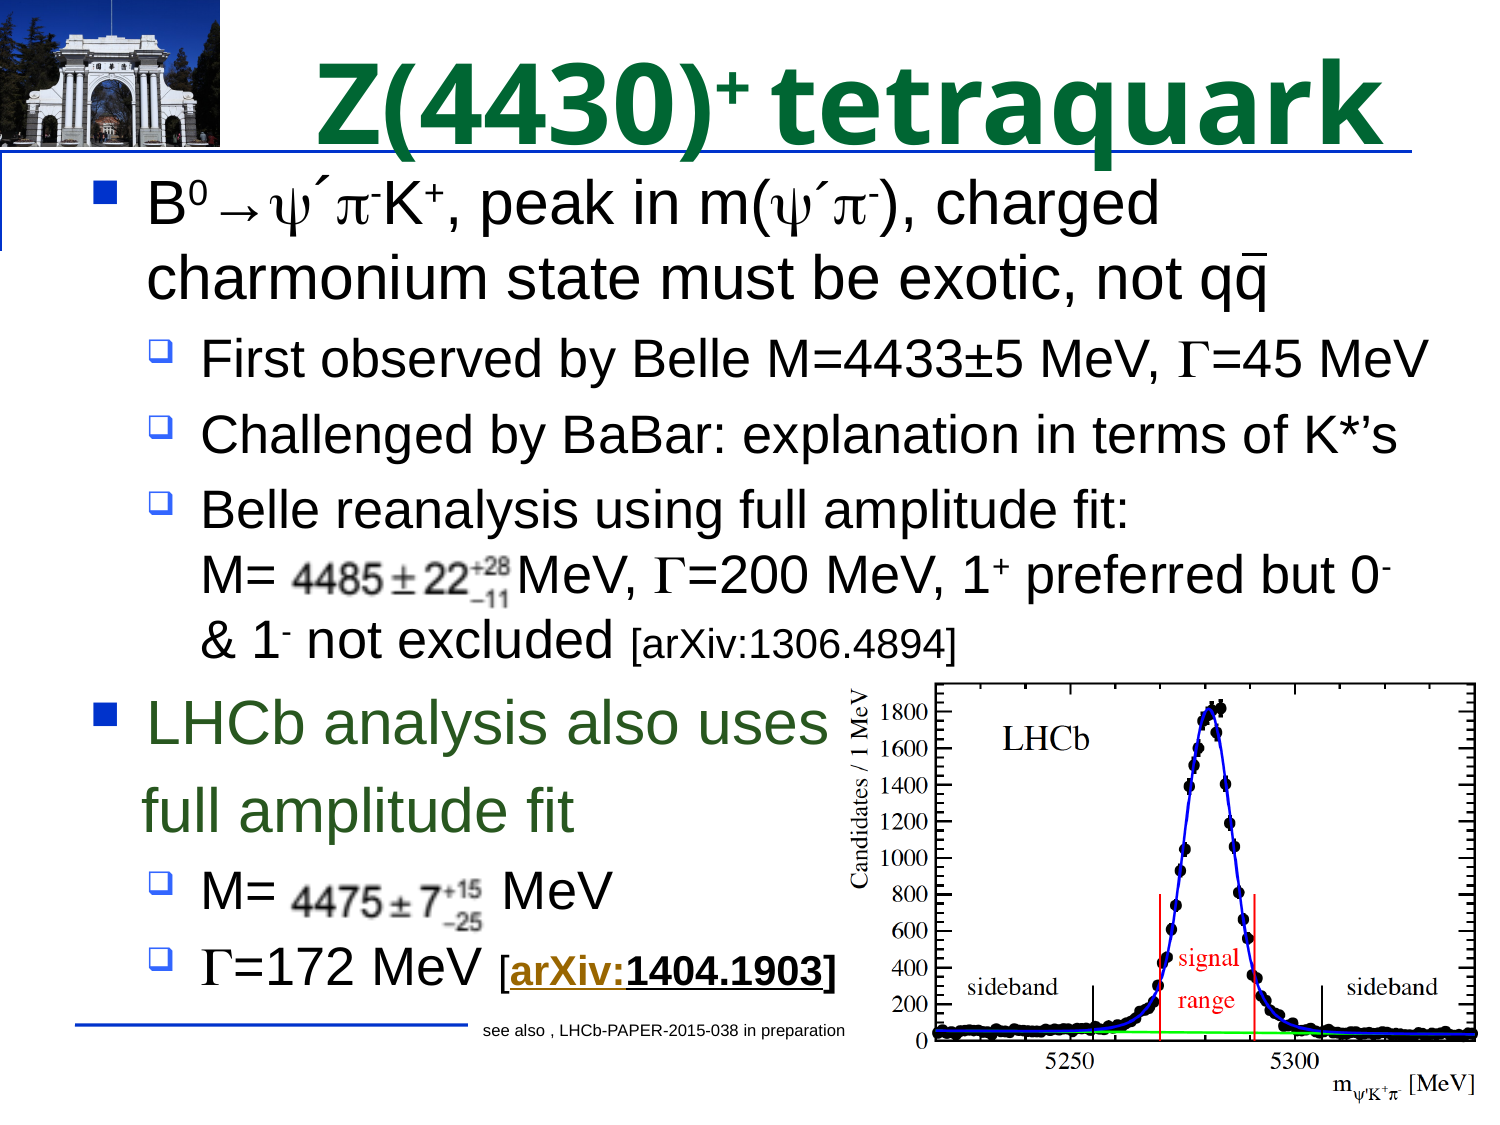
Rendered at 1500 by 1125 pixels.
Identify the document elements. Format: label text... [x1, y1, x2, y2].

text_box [287, 866, 486, 936]
title Z(4430)+ tetraquark [224, 24, 1476, 163]
list B0→y´p-K+, peak in m(y´p-), charged charmonium state must be exotic, not qq First observed by Belle M=4433±5 MeV, G=45 MeV Challenged by BaBar: explanation in terms of K*’s Belle reanalysis using full amplitude fit: M= MeV, G=200 MeV, 1+ preferred but 0- & 1- not excluded [arXiv:1306.4894] LHCb analysis also uses full amplitude fit M= MeV G=172 MeV [arXiv:1404.1903] [74, 149, 1451, 963]
picture [0, 0, 220, 147]
picture [846, 674, 1488, 1107]
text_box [287, 542, 513, 612]
slide_number 47 [1149, 1049, 1500, 1125]
text_box see also , LHCb-PAPER-2015-038 in preparation [468, 1012, 841, 1048]
